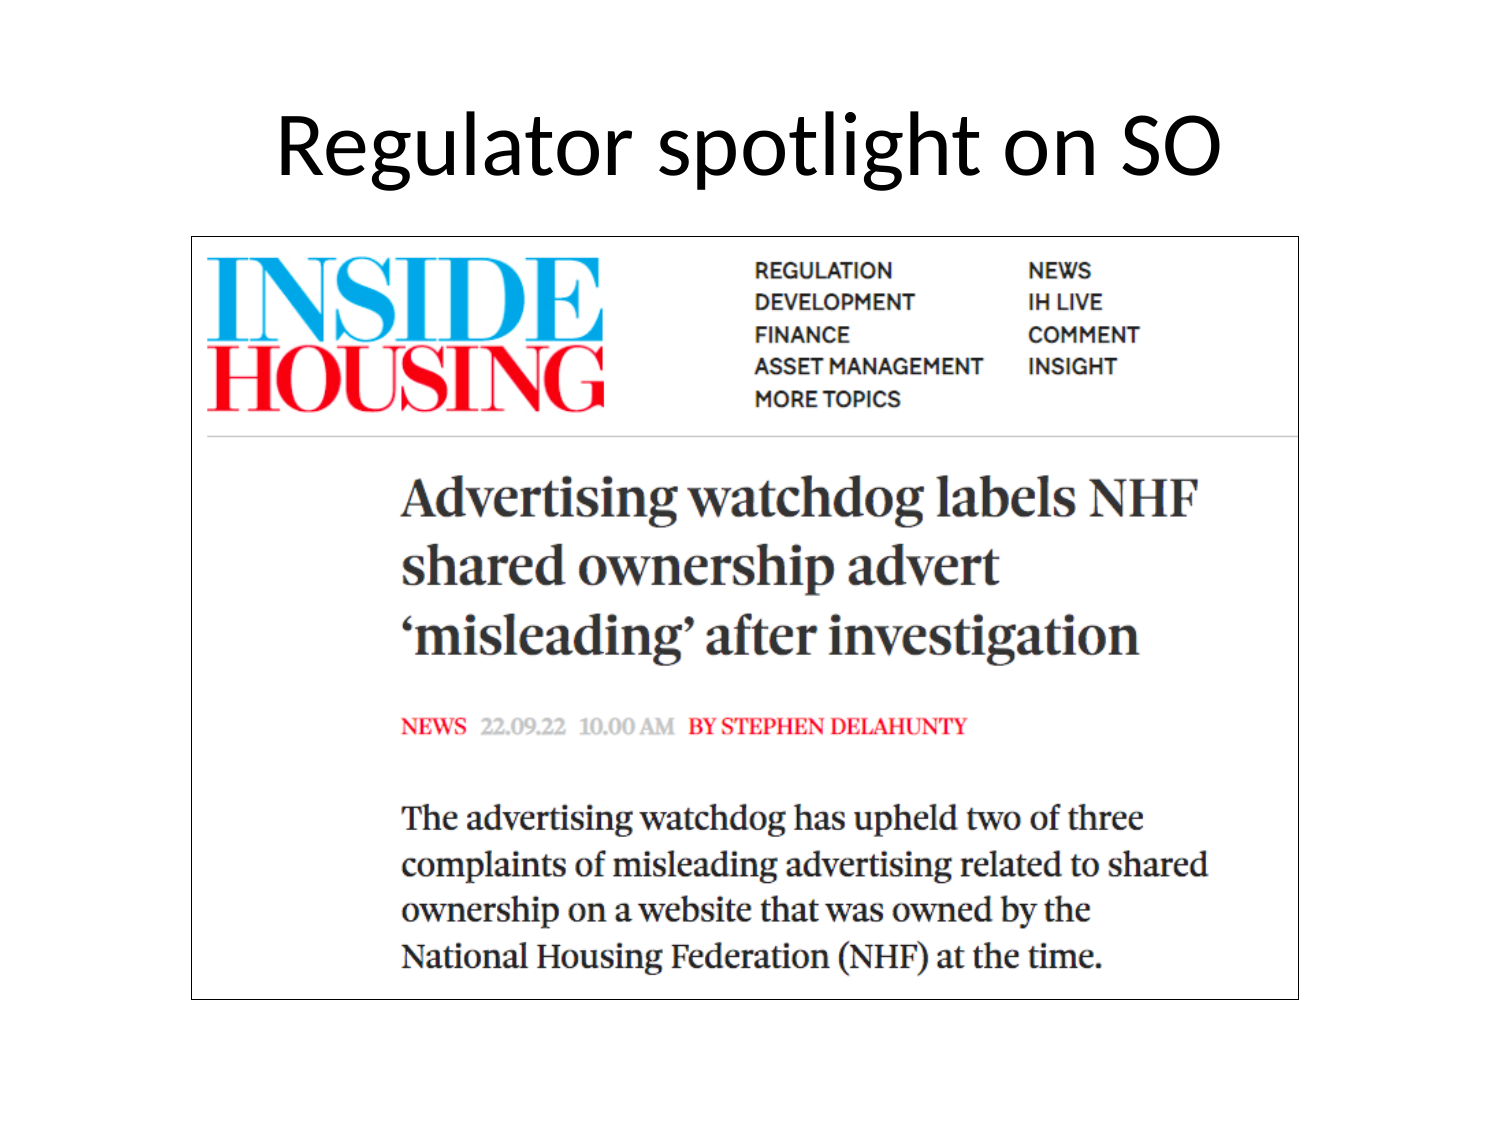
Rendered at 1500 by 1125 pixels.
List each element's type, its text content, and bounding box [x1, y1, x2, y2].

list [191, 235, 1299, 1000]
title Regulator spotlight on SO [75, 45, 1425, 233]
